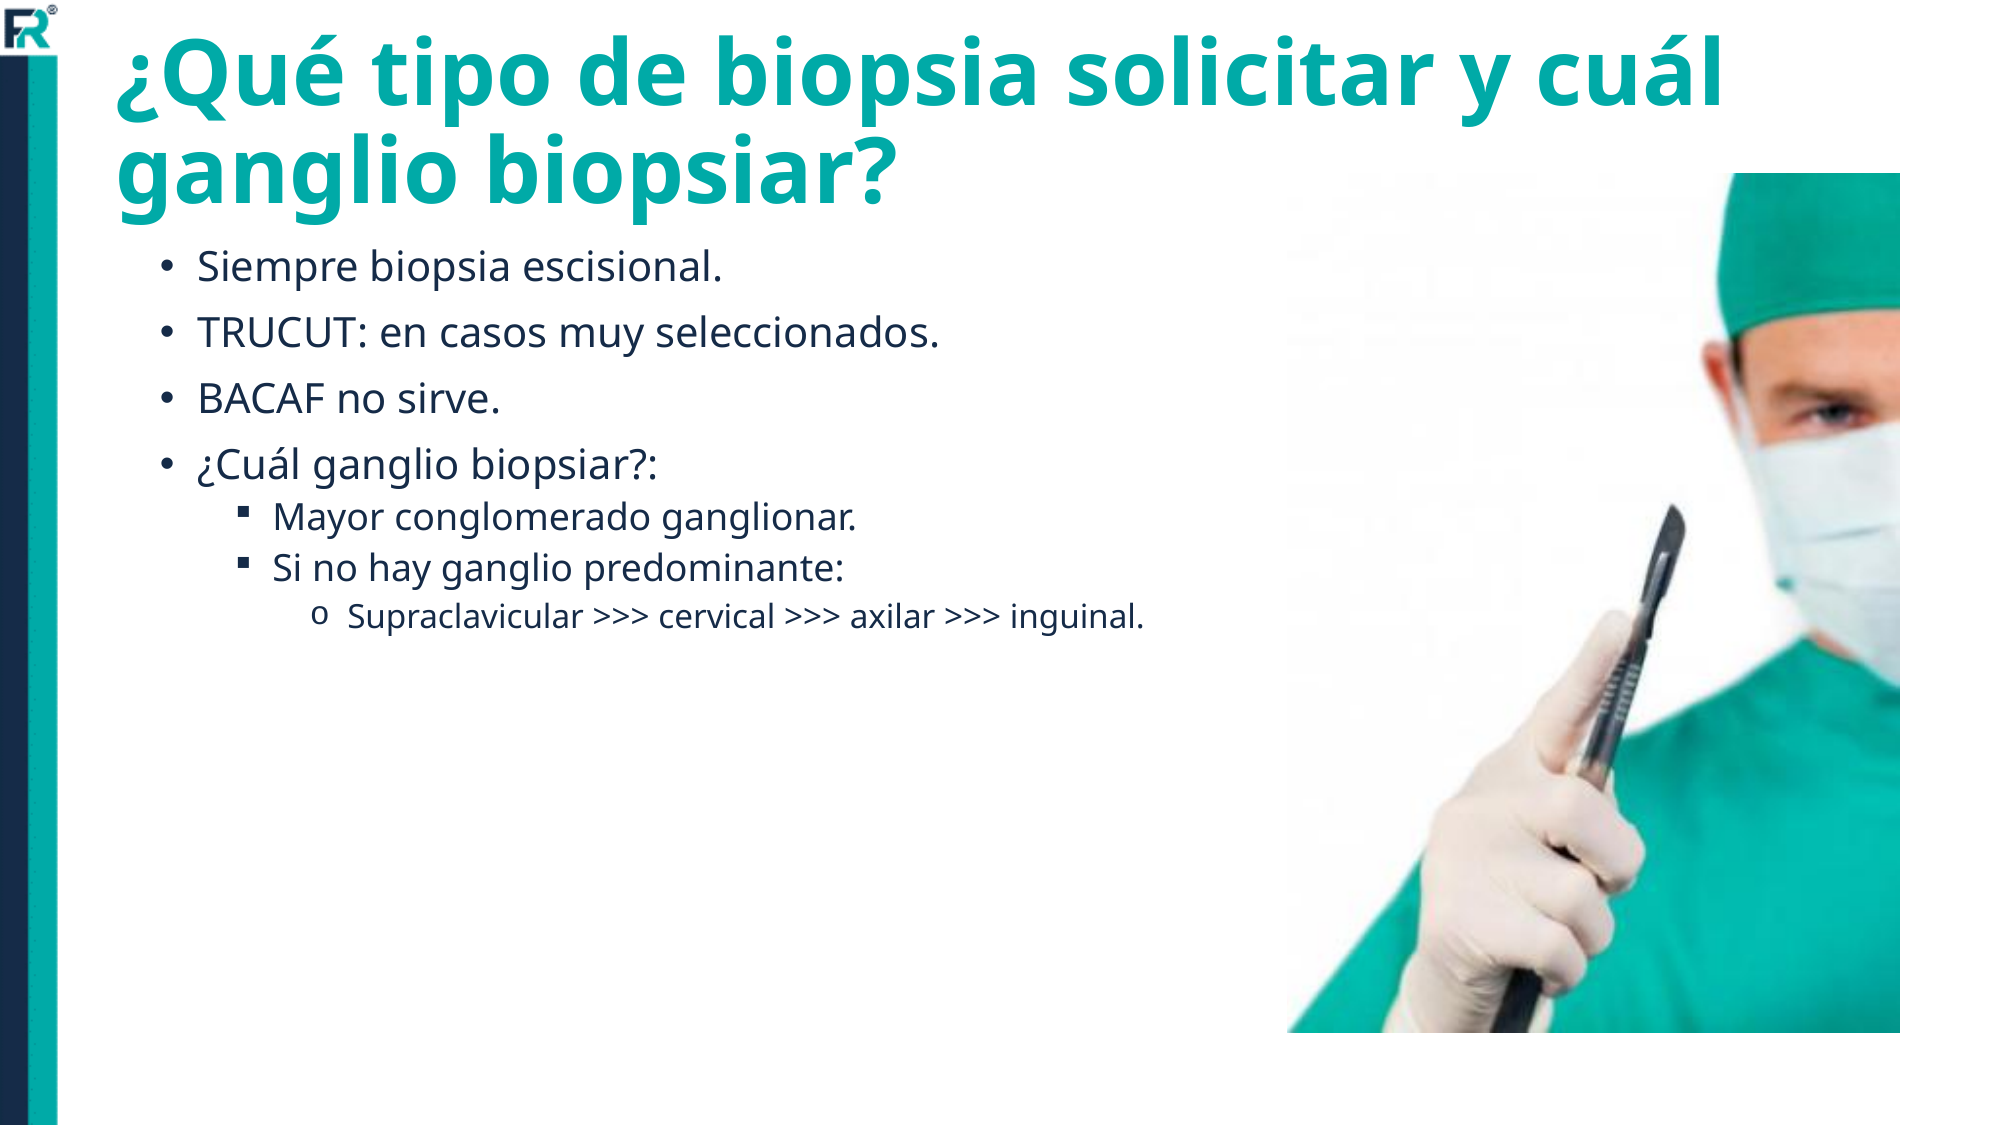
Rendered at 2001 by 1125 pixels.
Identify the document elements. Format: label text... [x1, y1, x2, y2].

title ¿Qué tipo de biopsia solicitar y cuál ganglio biopsiar? [100, 16, 1944, 234]
list Siempre biopsia escisional. TRUCUT: en casos muy seleccionados. BACAF no sirve. ¿Cuál ganglio biopsiar?: Mayor conglomerado ganglionar. Si no hay ganglio predominante: Supraclavicular >>> cervical >>> axilar >>> inguinal. [144, 238, 1287, 952]
picture [0, 0, 2001, 1125]
